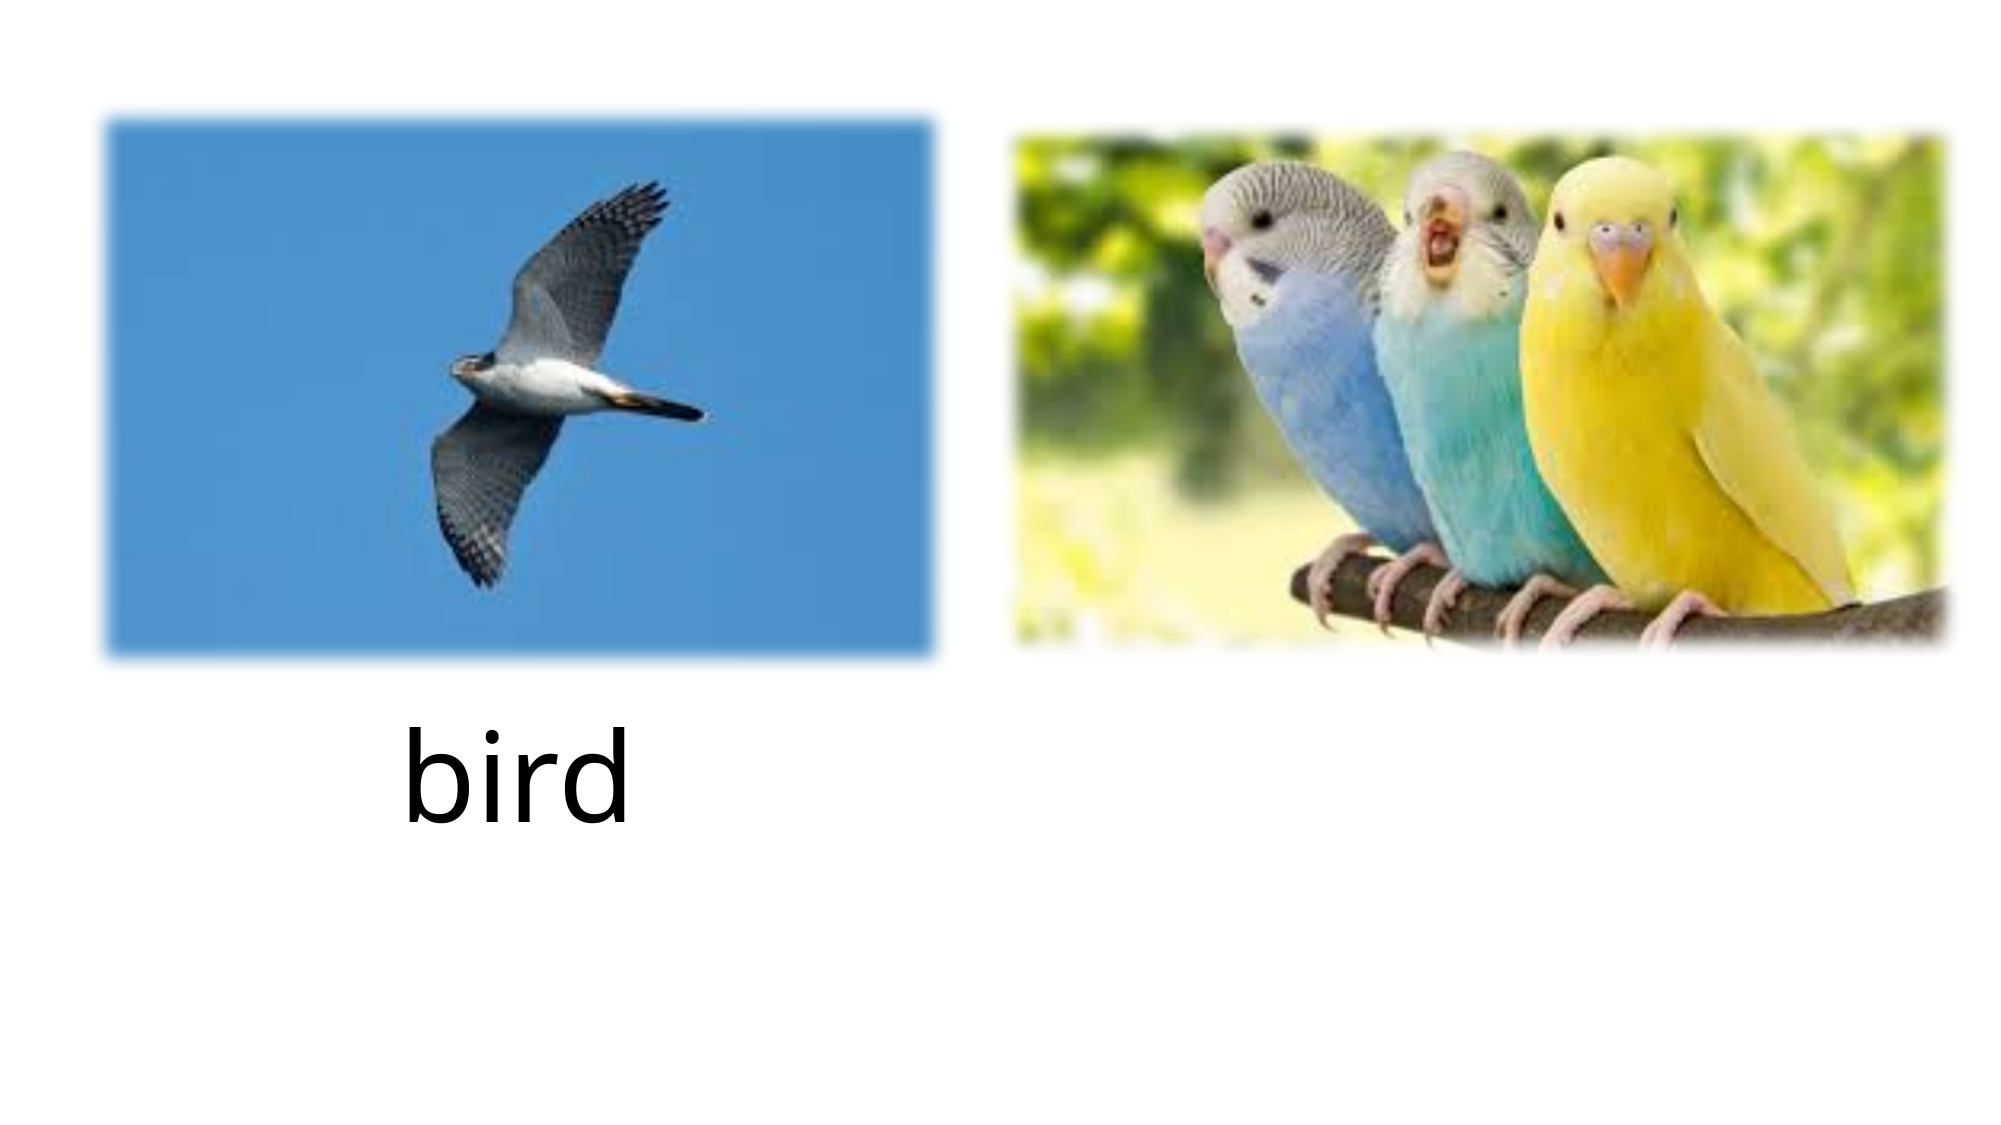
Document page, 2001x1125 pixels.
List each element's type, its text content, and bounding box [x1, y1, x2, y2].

picture [999, 119, 1962, 659]
text_box bird [106, 689, 929, 855]
picture [88, 101, 951, 675]
